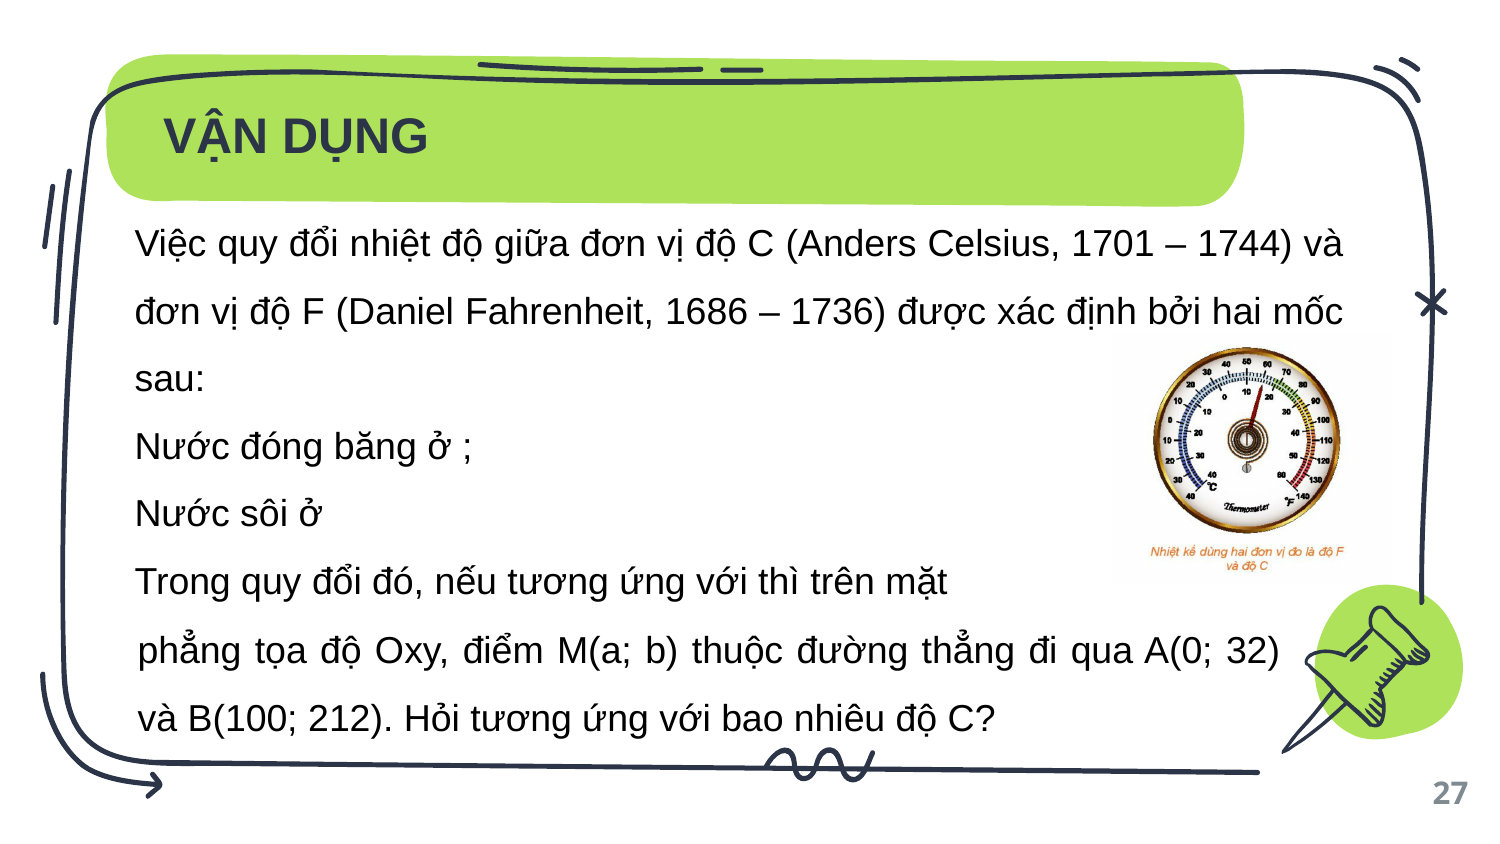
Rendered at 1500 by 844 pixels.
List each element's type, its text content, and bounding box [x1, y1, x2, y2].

slide_number 27 [1378, 769, 1469, 820]
title VẬN DỤNG [163, 104, 459, 170]
picture [1112, 331, 1391, 582]
text_box [1281, 605, 1431, 754]
